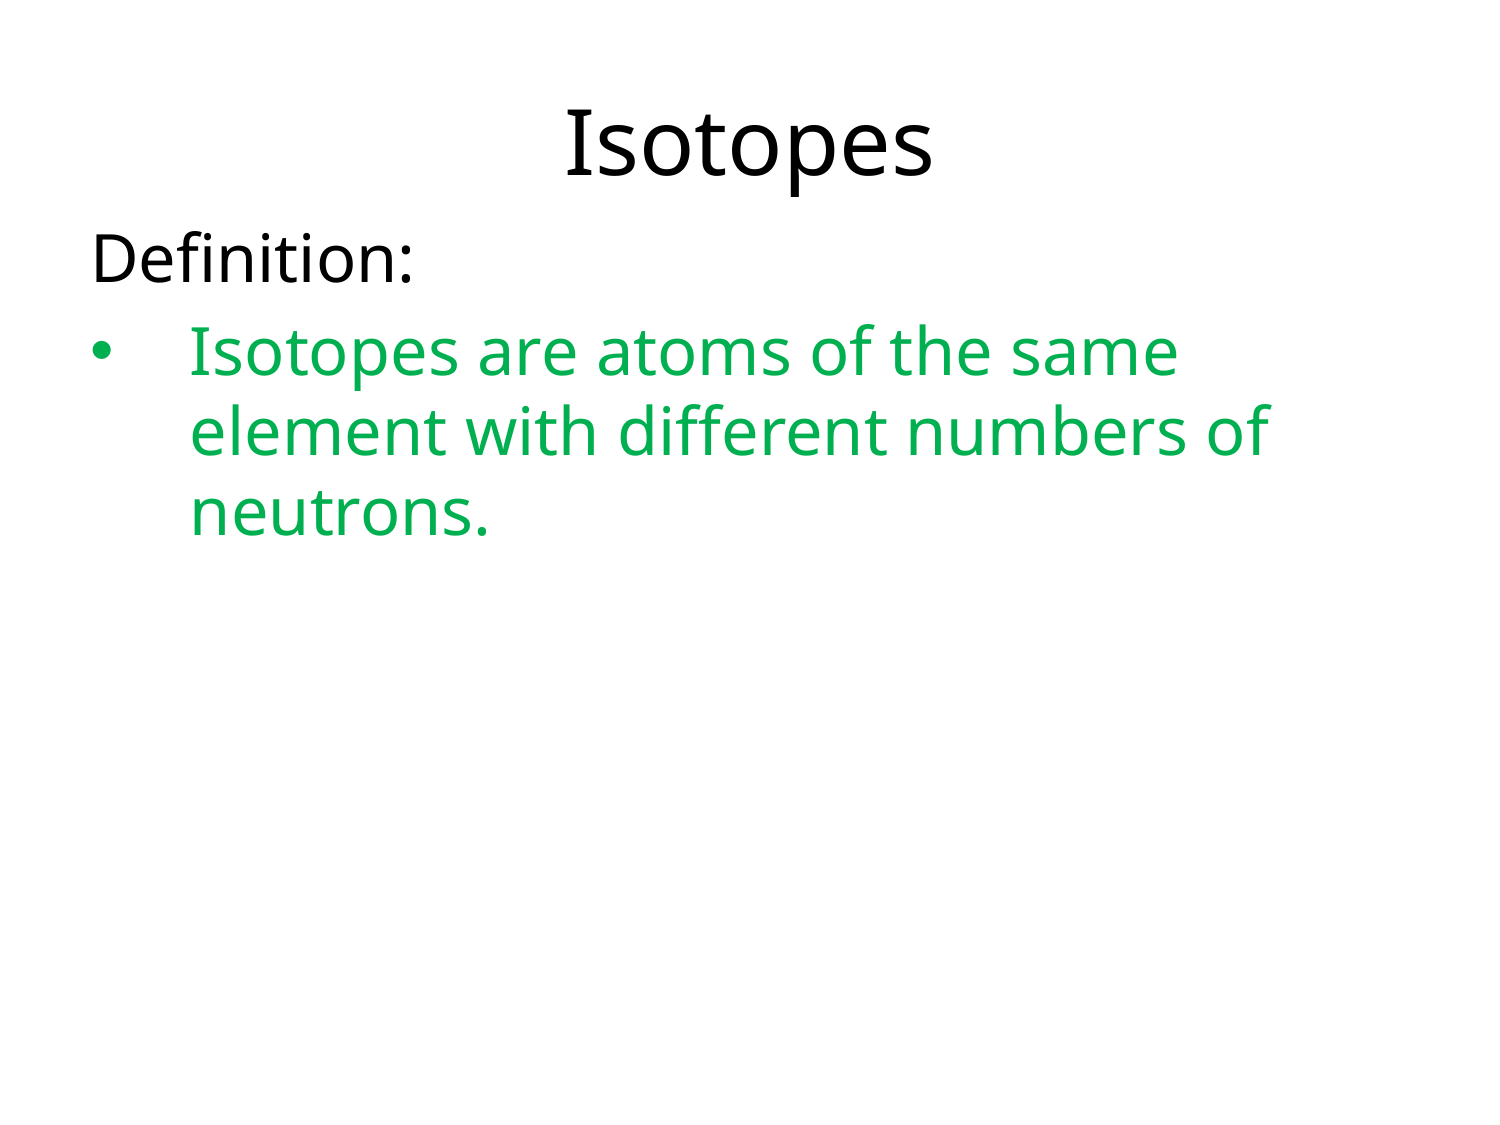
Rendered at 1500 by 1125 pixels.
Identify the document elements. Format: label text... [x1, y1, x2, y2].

list Definition: Isotopes are atoms of the same element with different numbers of neutrons. [75, 208, 1459, 1083]
title Isotopes [75, 45, 1425, 208]
